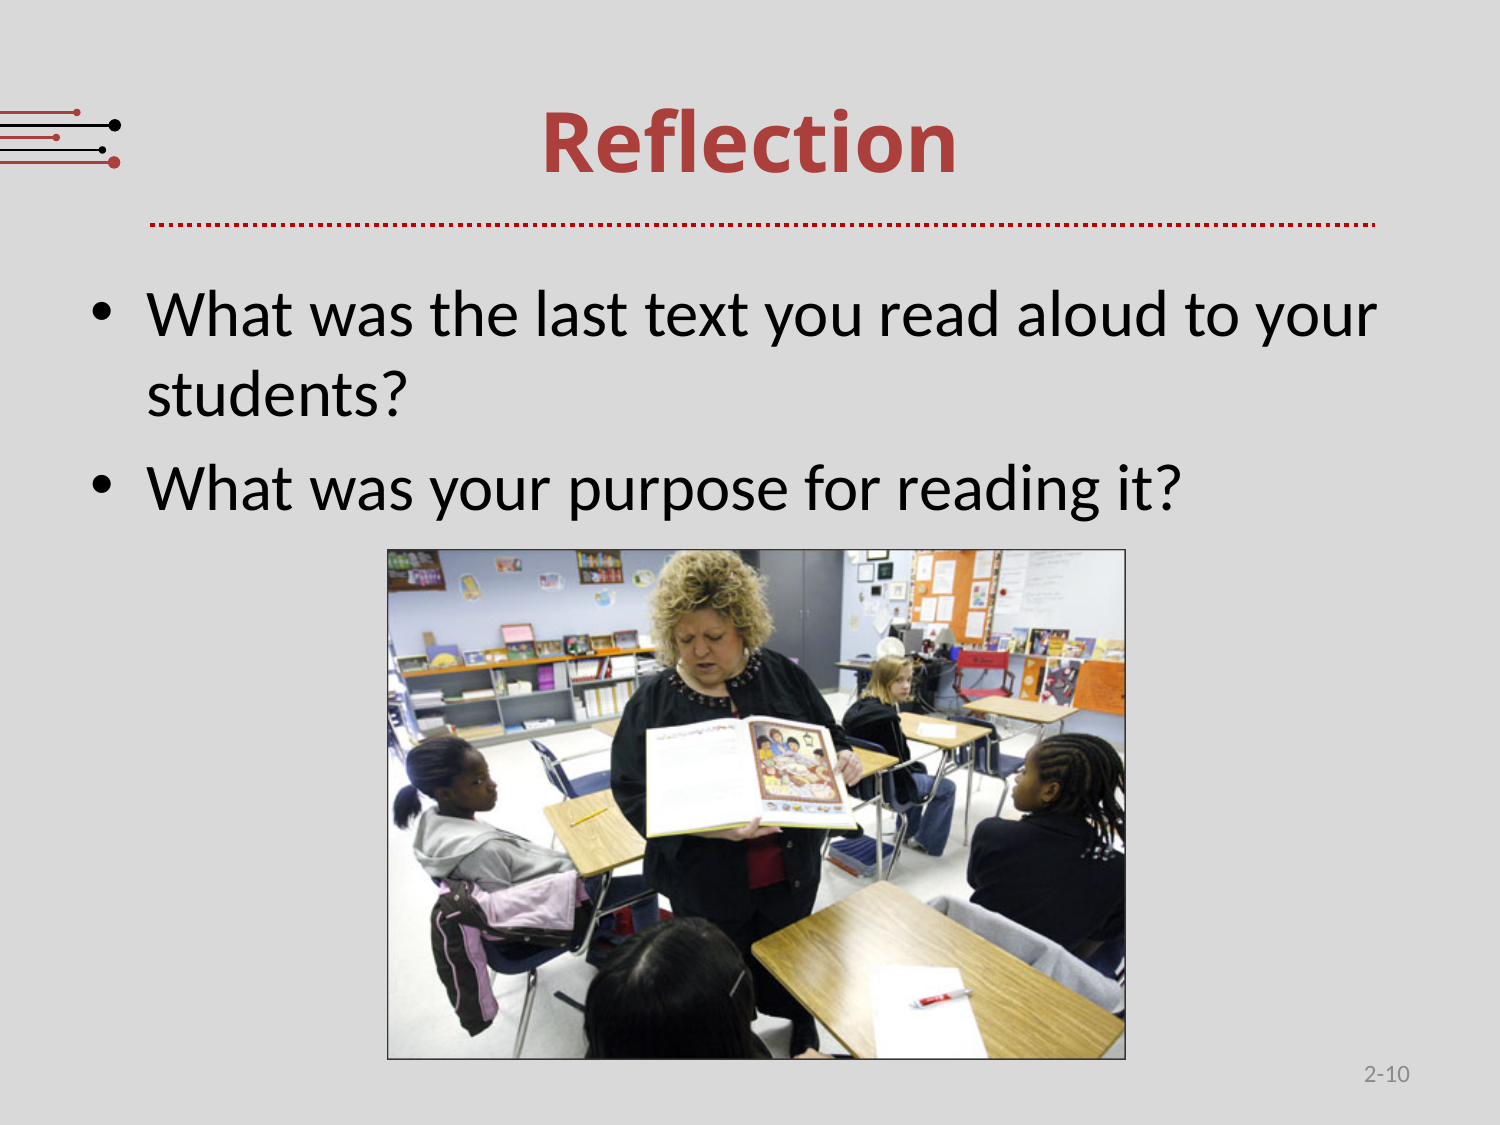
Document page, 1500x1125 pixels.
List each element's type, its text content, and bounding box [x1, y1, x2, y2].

list What was the last text you read aloud to your students? What was your purpose for reading it? [75, 262, 1425, 1005]
picture [387, 549, 1126, 1061]
slide_number 2-10 [1299, 1042, 1425, 1103]
title Reflection [75, 45, 1425, 233]
